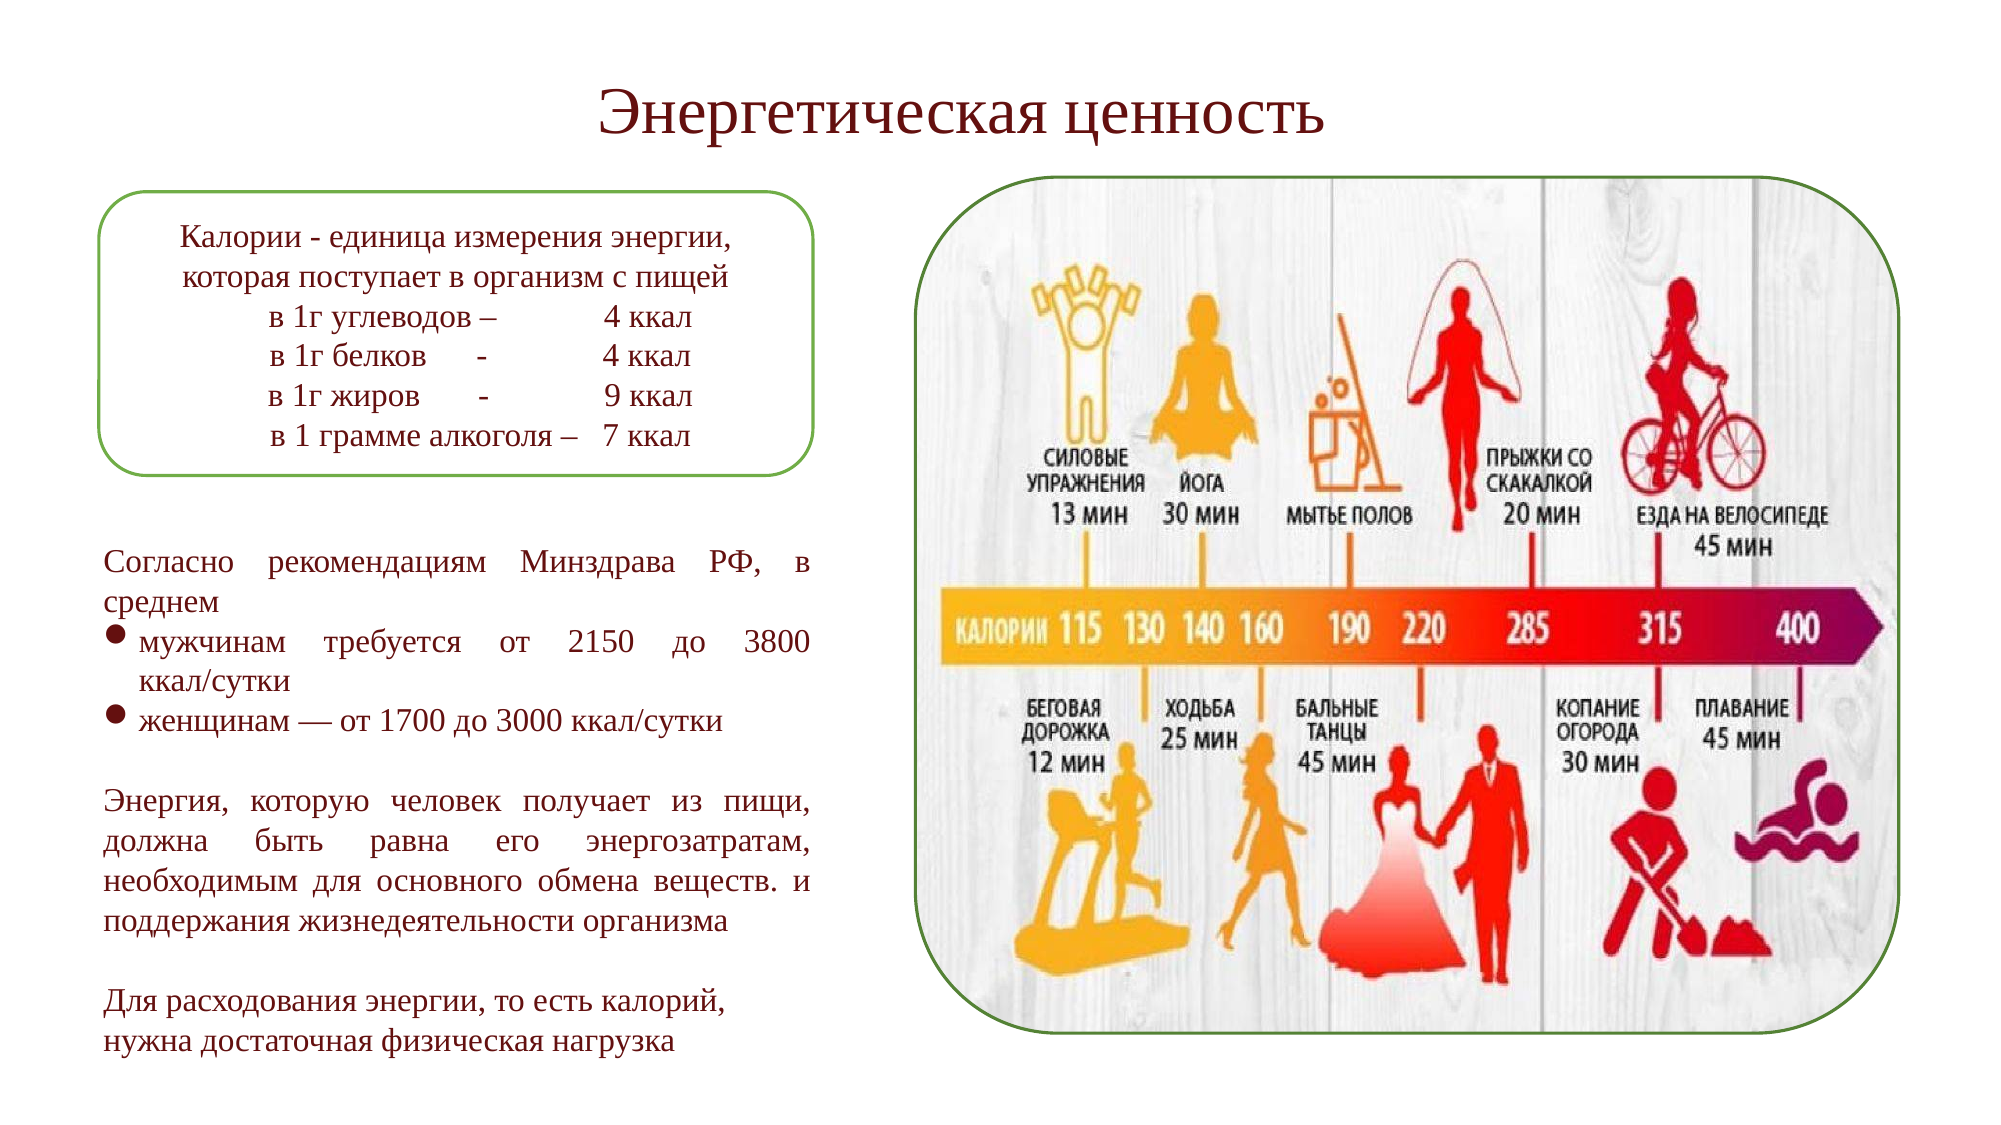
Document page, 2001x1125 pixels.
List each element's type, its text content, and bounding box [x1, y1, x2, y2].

text_box Энергетическая ценность [582, 59, 1358, 148]
text_box [915, 177, 1899, 1034]
text_box Согласно рекомендациям Минздрава РФ, в среднем мужчинам требуется от 2150 до 3800 ккал/сутки женщинам — от 1700 до 3000 ккал/сутки Энергия, которую человек получает из пищи, должна быть равна его энергозатратам, необходимым для основного обмена веществ. и поддержания жизнедеятельности организма Для расходования энергии, то есть калорий, нужна достаточная физическая нагрузка [88, 531, 827, 1028]
text_box Калории - единица измерения энергии, которая поступает в организм с пищей в 1г углеводов – 4 ккал в 1г белков - 4 ккал в 1г жиров - 9 ккал в 1 грамме алкоголя – 7 ккал [98, 191, 814, 476]
